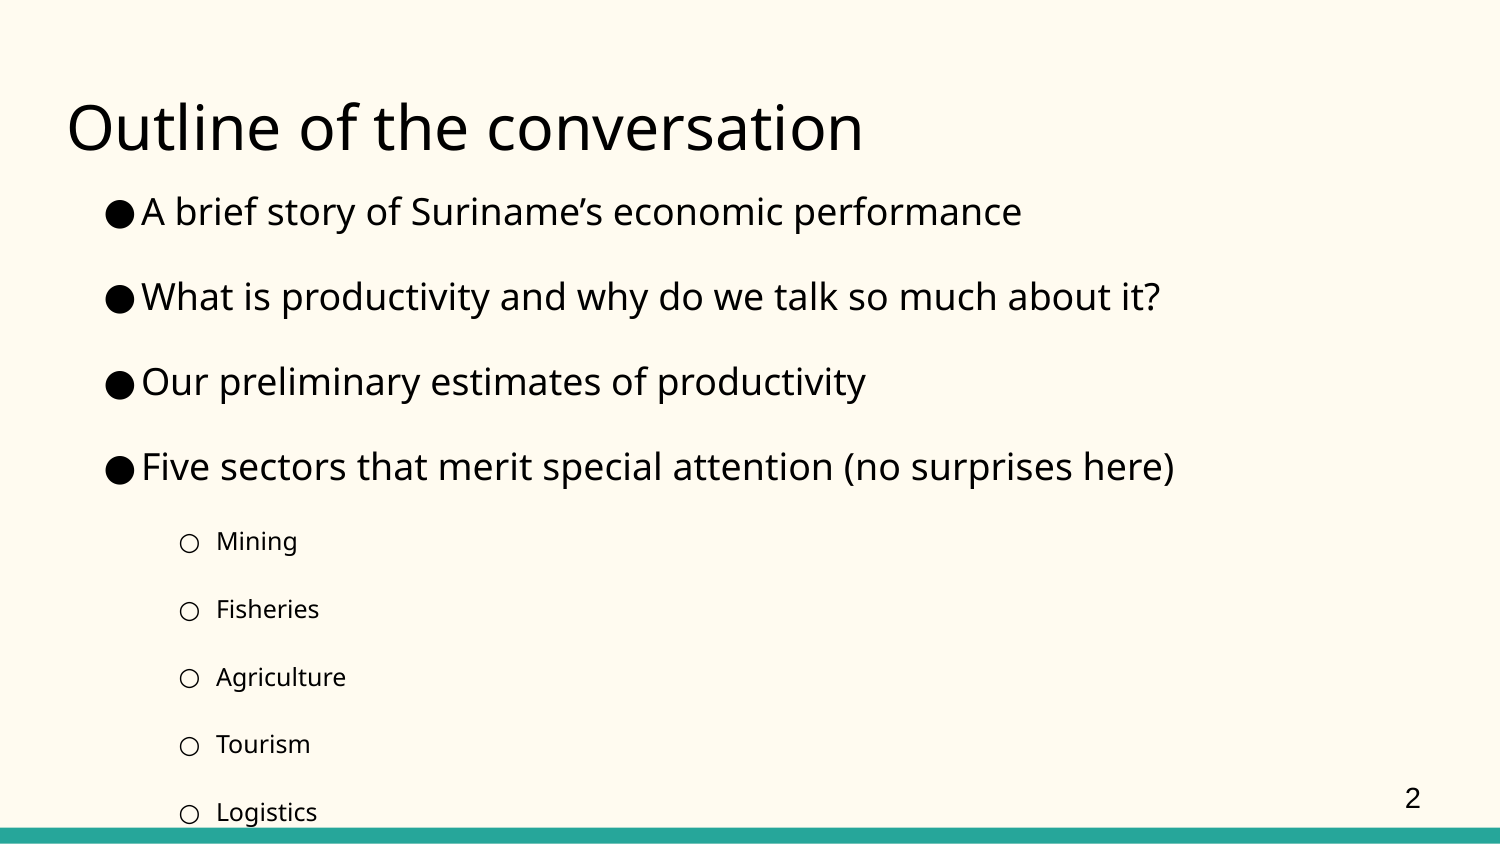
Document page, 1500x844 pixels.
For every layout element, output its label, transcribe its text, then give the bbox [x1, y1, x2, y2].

slide_number 2 [1389, 764, 1480, 830]
list A brief story of Suriname’s economic performance What is productivity and why do we talk so much about it? Our preliminary estimates of productivity Five sectors that merit special attention (no surprises here) Mining Fisheries Agriculture Tourism Logistics [51, 166, 1449, 724]
title Outline of the conversation [51, 72, 1449, 166]
